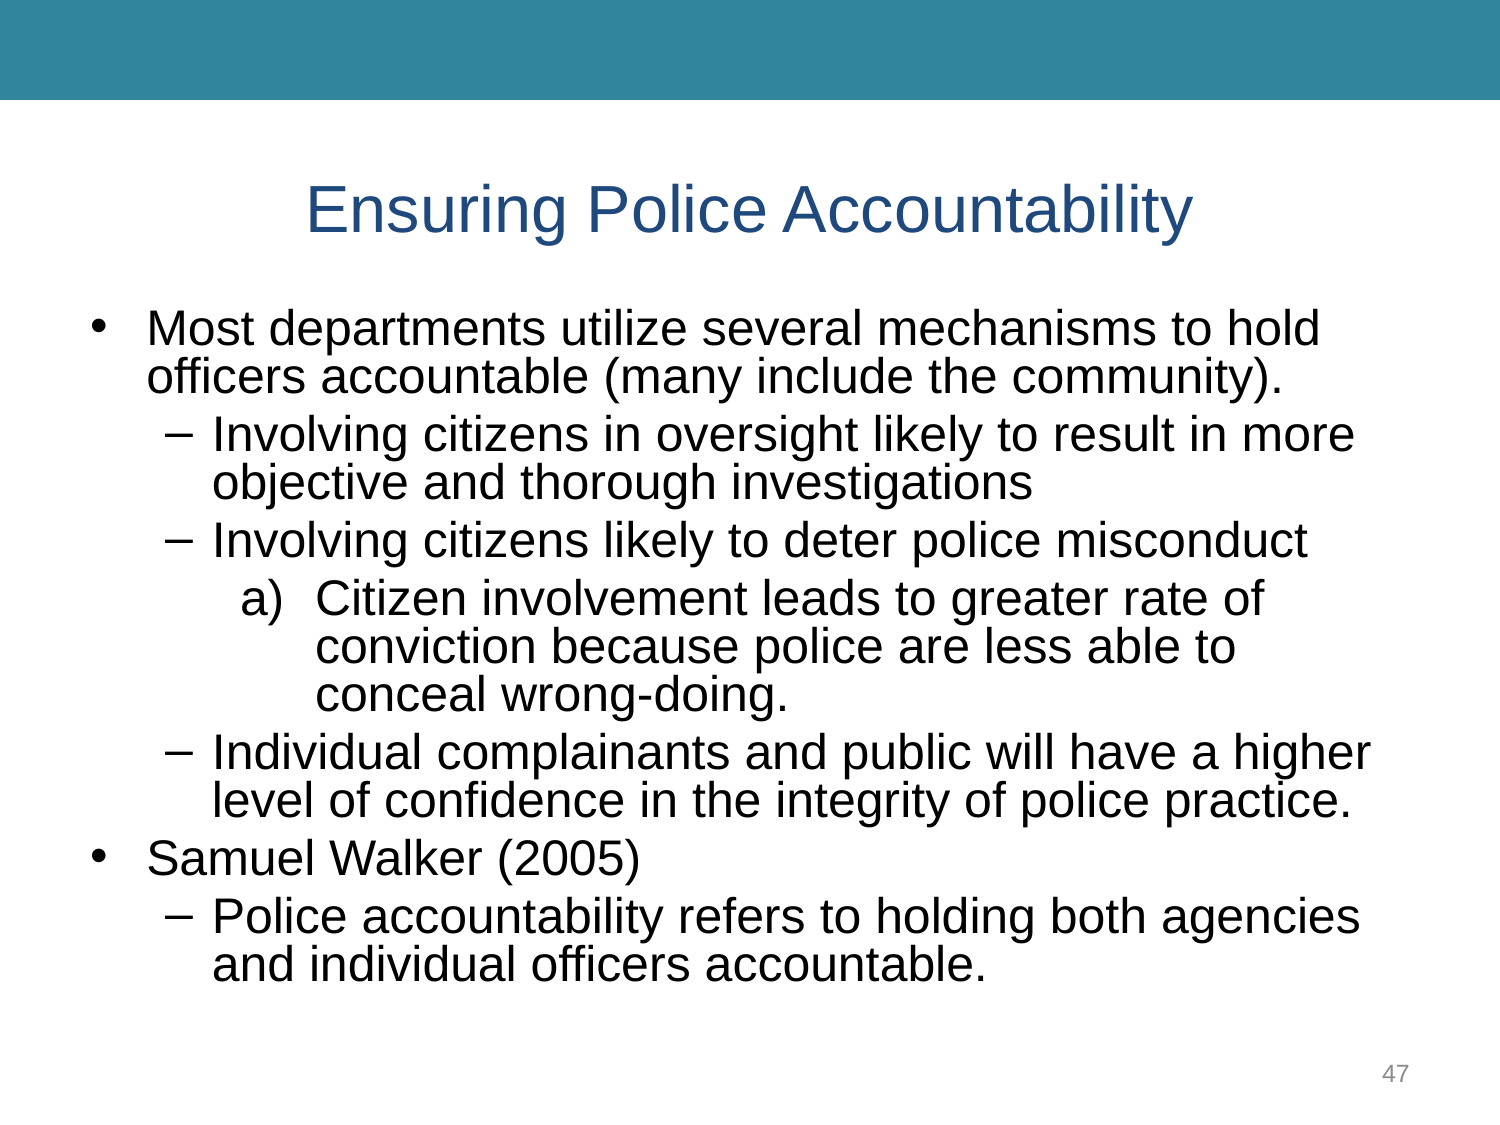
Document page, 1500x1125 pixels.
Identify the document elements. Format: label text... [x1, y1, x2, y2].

slide_number 47 [1350, 1042, 1425, 1103]
title Ensuring Police Accountability [75, 112, 1425, 299]
list Most departments utilize several mechanisms to hold officers accountable (many include the community). Involving citizens in oversight likely to result in more objective and thorough investigations Involving citizens likely to deter police misconduct Citizen involvement leads to greater rate of conviction because police are less able to conceal wrong-doing. Individual complainants and public will have a higher level of confidence in the integrity of police practice. Samuel Walker (2005) Police accountability refers to holding both agencies and individual officers accountable. [75, 299, 1425, 1043]
